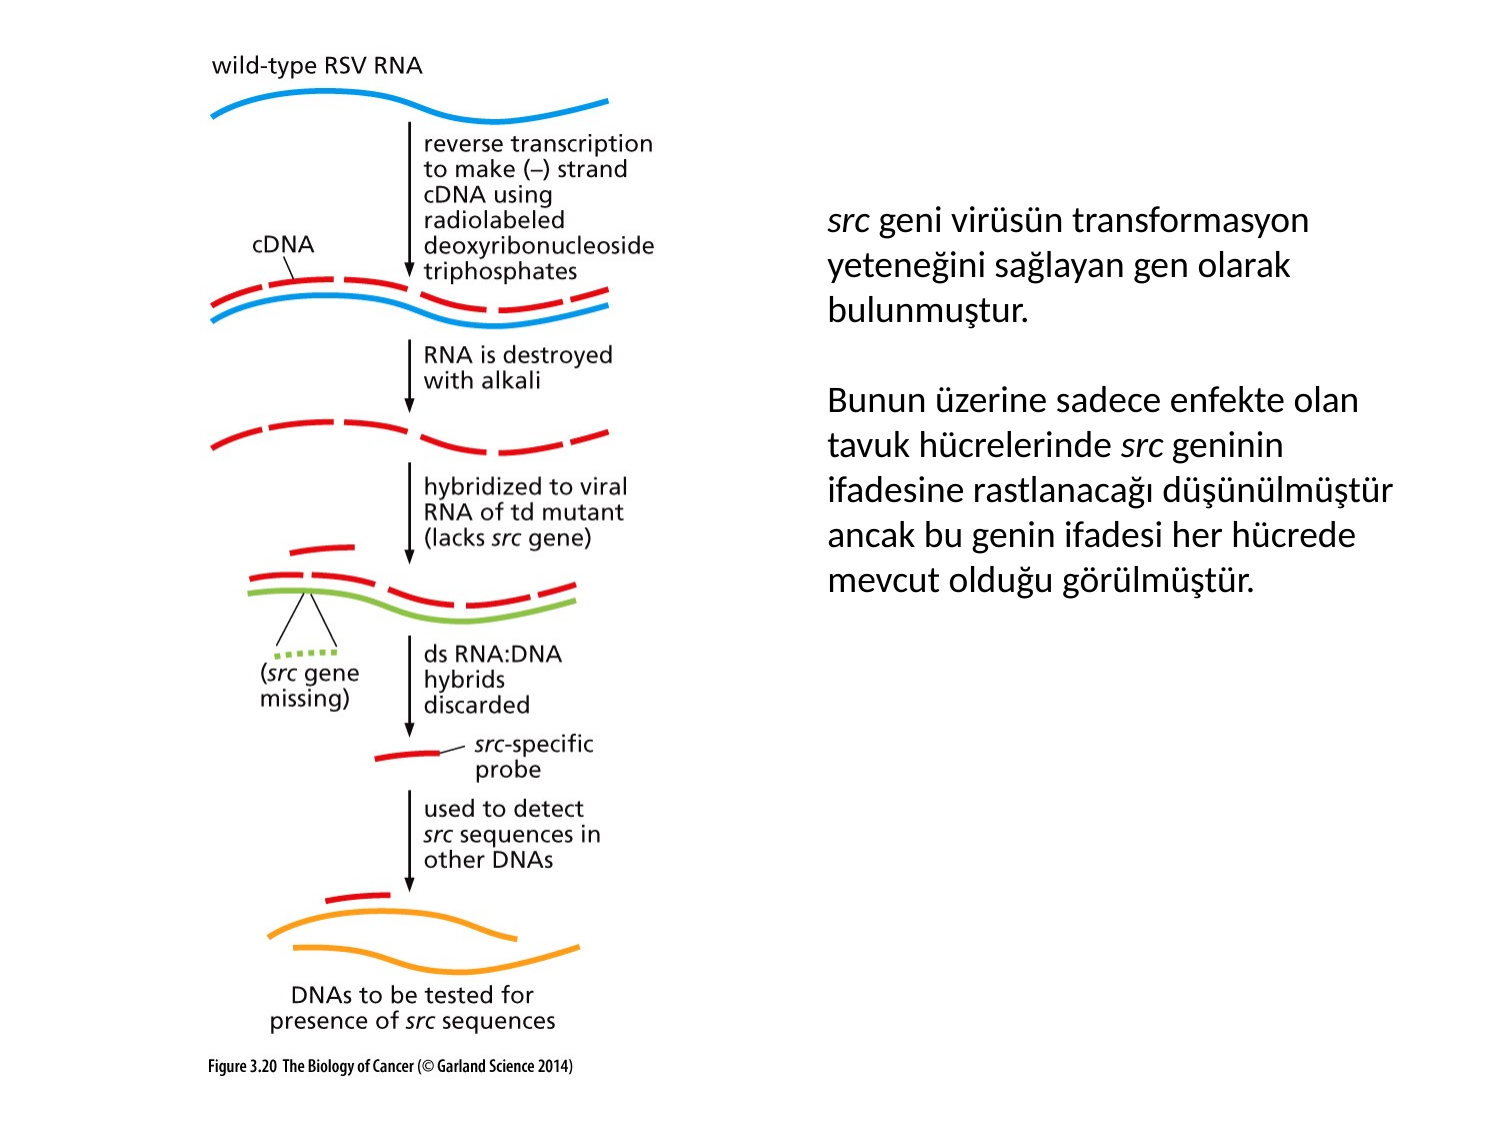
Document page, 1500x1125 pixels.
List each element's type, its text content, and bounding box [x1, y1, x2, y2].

picture [199, 45, 664, 1080]
text_box src geni virüsün transformasyon yeteneğini sağlayan gen olarak bulunmuştur. Bunun üzerine sadece enfekte olan tavuk hücrelerinde src geninin ifadesine rastlanacağı düşünülmüştür ancak bu genin ifadesi her hücrede mevcut olduğu görülmüştür. [812, 187, 1438, 698]
